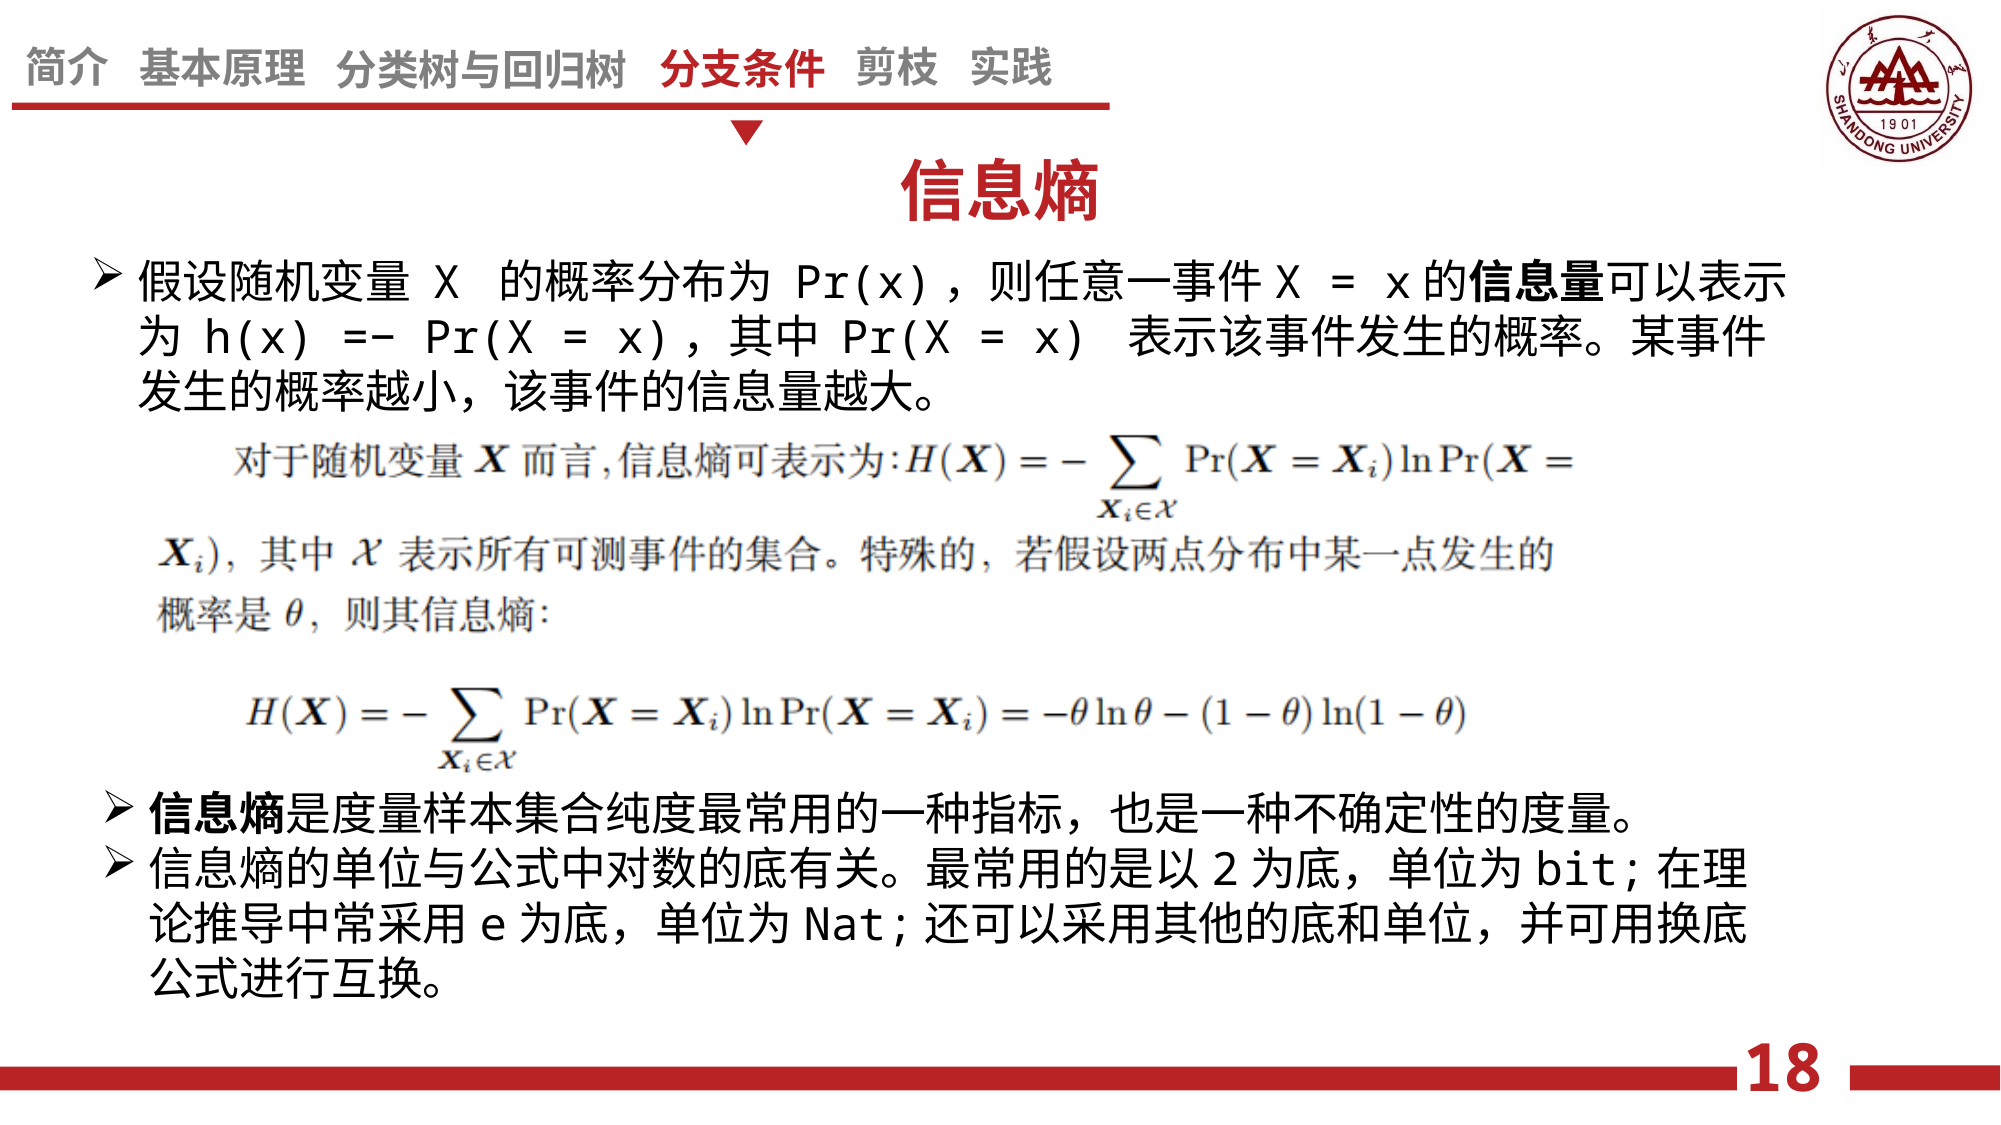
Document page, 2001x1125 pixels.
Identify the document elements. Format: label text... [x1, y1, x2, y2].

picture [130, 421, 1605, 791]
picture [1820, 9, 1977, 167]
text_box 信息熵是度量样本集合纯度最常用的一种指标，也是一种不确定性的度量。 信息熵的单位与公式中对数的底有关。最常用的是以2为底，单位为bit;在理论推导中常采用e为底，单位为Nat;还可以采用其他的底和单位，并可用换底公式进行互换。 [86, 777, 1774, 1068]
text_box 信息熵 [885, 141, 1115, 236]
